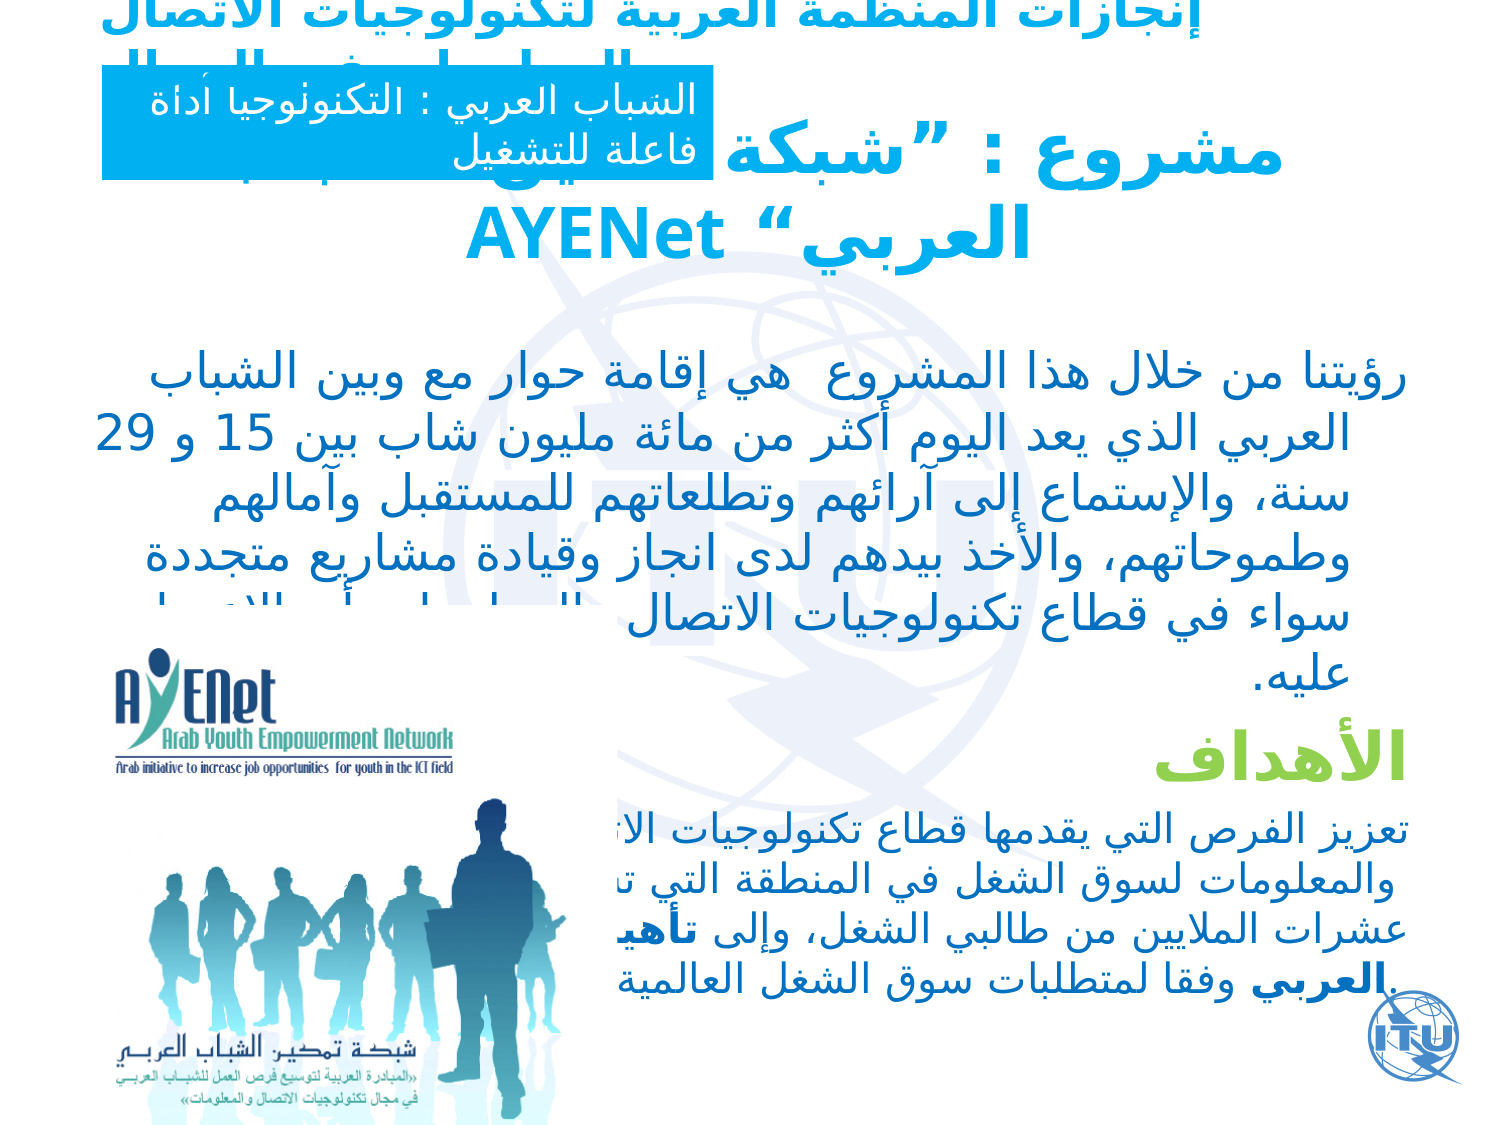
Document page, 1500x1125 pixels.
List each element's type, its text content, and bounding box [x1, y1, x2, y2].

title مشروع : ”شبكة تمكين الشباب العربي“ AYENet [75, 93, 1425, 282]
text_box إنجازات المنظمة العربية لتكنولوجيات الاتصال والمعلومات في المجال [84, 0, 1338, 87]
text_box الشباب العربي : التكنولوجيا أداة فاعلة للتشغيل [102, 87, 714, 180]
picture [0, 0, 1500, 1125]
list رؤيتنا من خلال هذا المشروع هي إقامة حوار مع وبين الشباب العربي الذي يعد اليوم أكثر من مائة مليون شاب بين 15 و 29 سنة، والإستماع إلى آرائهم وتطلعاتهم للمستقبل وآمالهم وطموحاتهم، والأخذ بيدهم لدى انجاز وقيادة مشاريع متجددة سواء في قطاع تكنولوجيات الاتصال والمعلومات أو بالإعتماد عليه. الأهداف تعزيز الفرص التي يقدمها قطاع تكنولوجيات الاتصال والمعلومات لسوق الشغل في المنطقة التي تشهد توافد عشرات الملايين من طالبي الشغل، وإلى تأهيل الشباب العربي وفقا لمتطلبات سوق الشغل العالمية. [75, 322, 1425, 1062]
